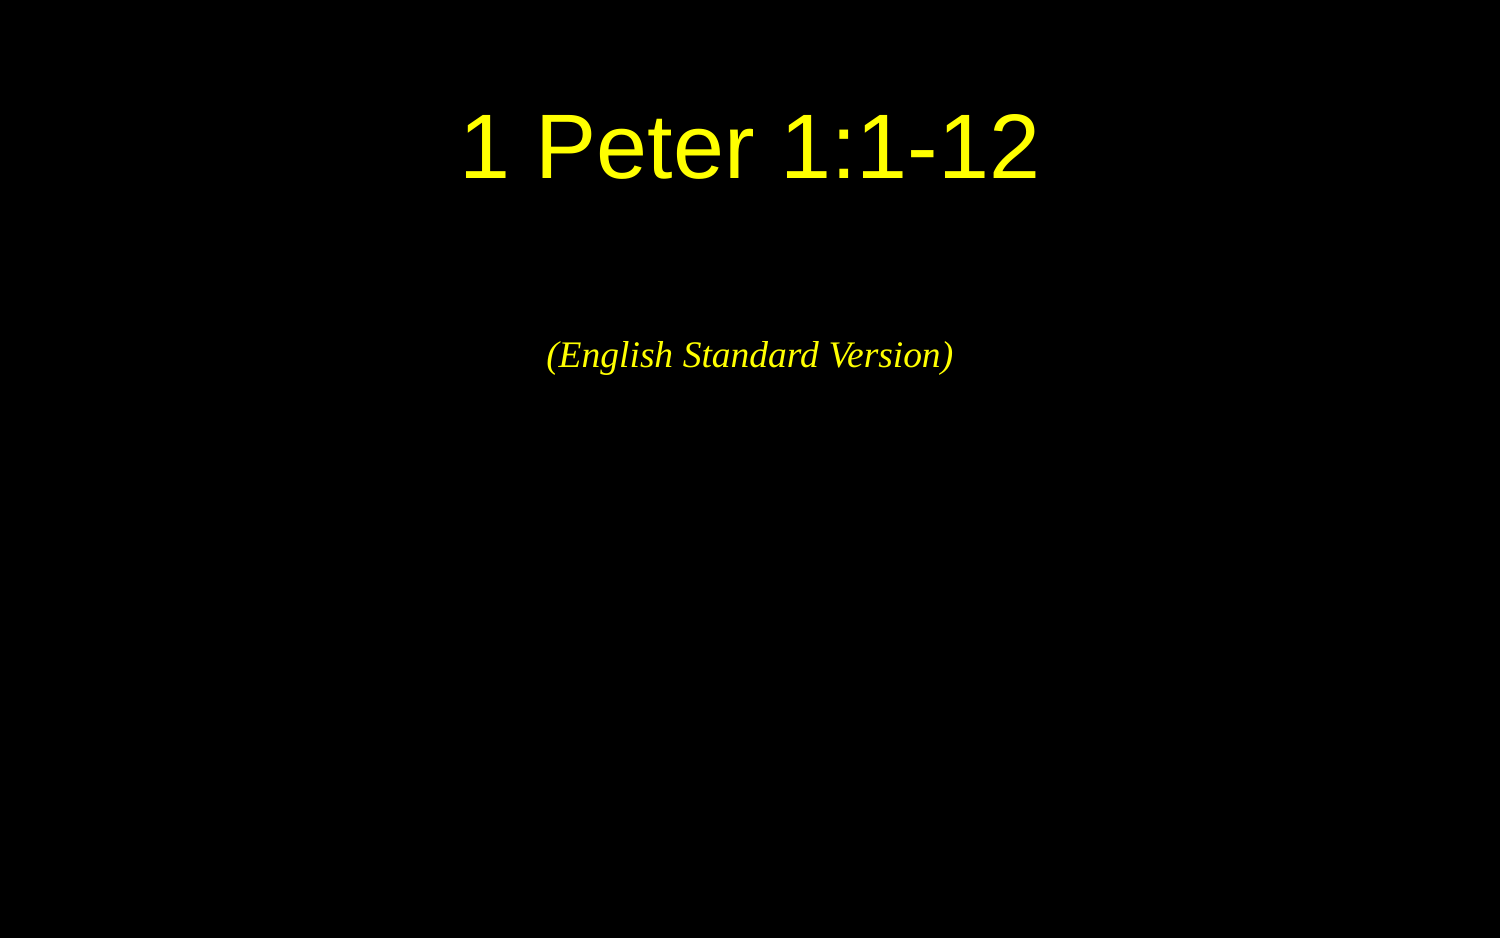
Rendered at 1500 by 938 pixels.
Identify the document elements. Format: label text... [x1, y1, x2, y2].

text_box 1 Peter 1:1-12 (English Standard Version) [0, 78, 1500, 752]
